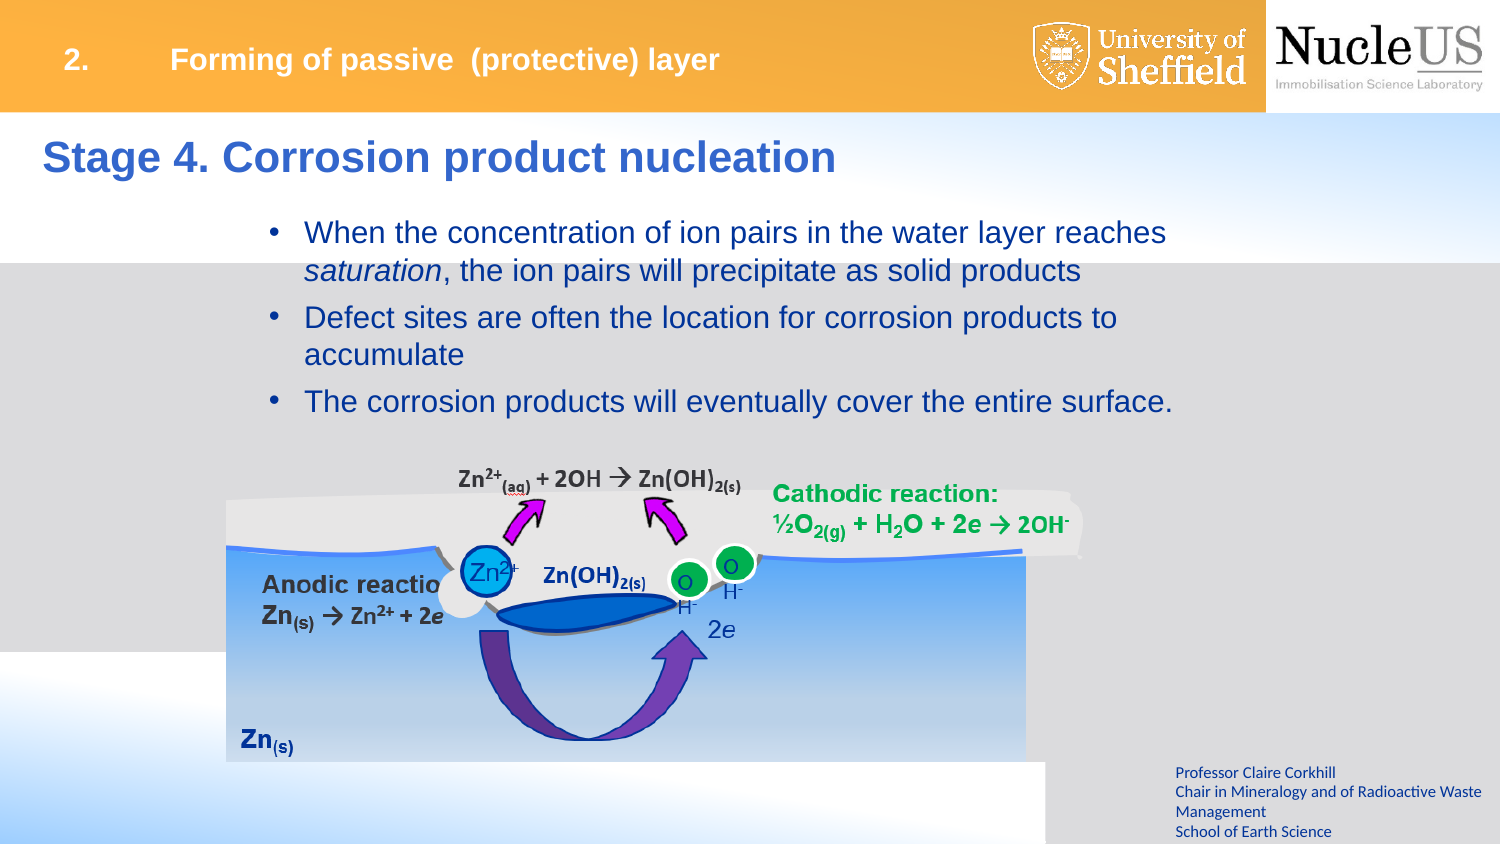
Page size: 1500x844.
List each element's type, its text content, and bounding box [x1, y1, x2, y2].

text_box Stage 4. Corrosion product nucleation [27, 127, 1130, 291]
text_box Professor Claire Corkhill Chair in Mineralogy and of Radioactive Waste Management School of Earth Science [1160, 754, 1500, 844]
picture [225, 455, 1091, 763]
list 2. Forming of passive (protective) layer [48, 31, 1019, 85]
picture [1266, 0, 1500, 113]
text_box When the concentration of ion pairs in the water layer reaches saturation, the ion pairs will precipitate as solid products Defect sites are often the location for corrosion products to accumulate The corrosion products will eventually cover the entire surface. [254, 205, 1243, 427]
picture [1033, 22, 1246, 90]
